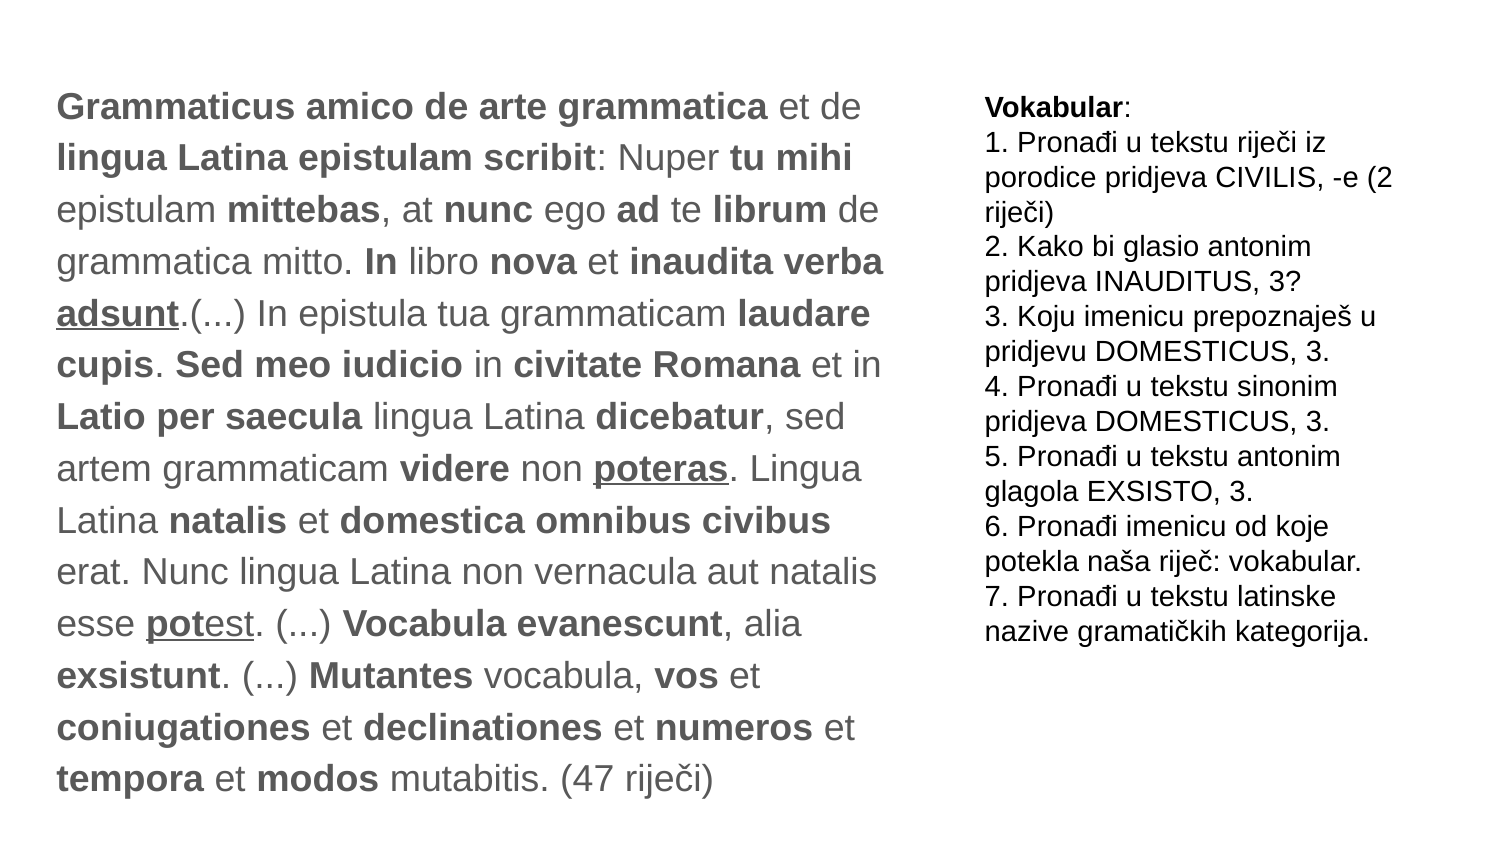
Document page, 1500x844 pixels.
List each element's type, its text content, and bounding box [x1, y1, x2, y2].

list Grammaticus amico de arte grammatica et de lingua Latina epistulam scribit: Nuper tu mihi epistulam mittebas, at nunc ego ad te librum de grammatica mitto. In libro nova et inaudita verba adsunt.(...) In epistula tua grammaticam laudare cupis. Sed meo iudicio in civitate Romana et in Latio per saecula lingua Latina dicebatur, sed artem grammaticam videre non poteras. Lingua Latina natalis et domestica omnibus civibus erat. Nunc lingua Latina non vernacula aut natalis esse potest. (...) Vocabula evanescunt, alia exsistunt. (...) Mutantes vocabula, vos et coniugationes et declinationes et numeros et tempora et modos mutabitis. (47 riječi) [41, 59, 907, 621]
text_box Vokabular: 1. Pronađi u tekstu riječi iz porodice pridjeva CIVILIS, -e (2 riječi) 2. Kako bi glasio antonim pridjeva INAUDITUS, 3? 3. Koju imenicu prepoznaješ u pridjevu DOMESTICUS, 3. 4. Pronađi u tekstu sinonim pridjeva DOMESTICUS, 3. 5. Pronađi u tekstu antonim glagola EXSISTO, 3. 6. Pronađi imenicu od koje potekla naša riječ: vokabular. 7. Pronađi u tekstu latinske nazive gramatičkih kategorija. [969, 72, 1412, 799]
